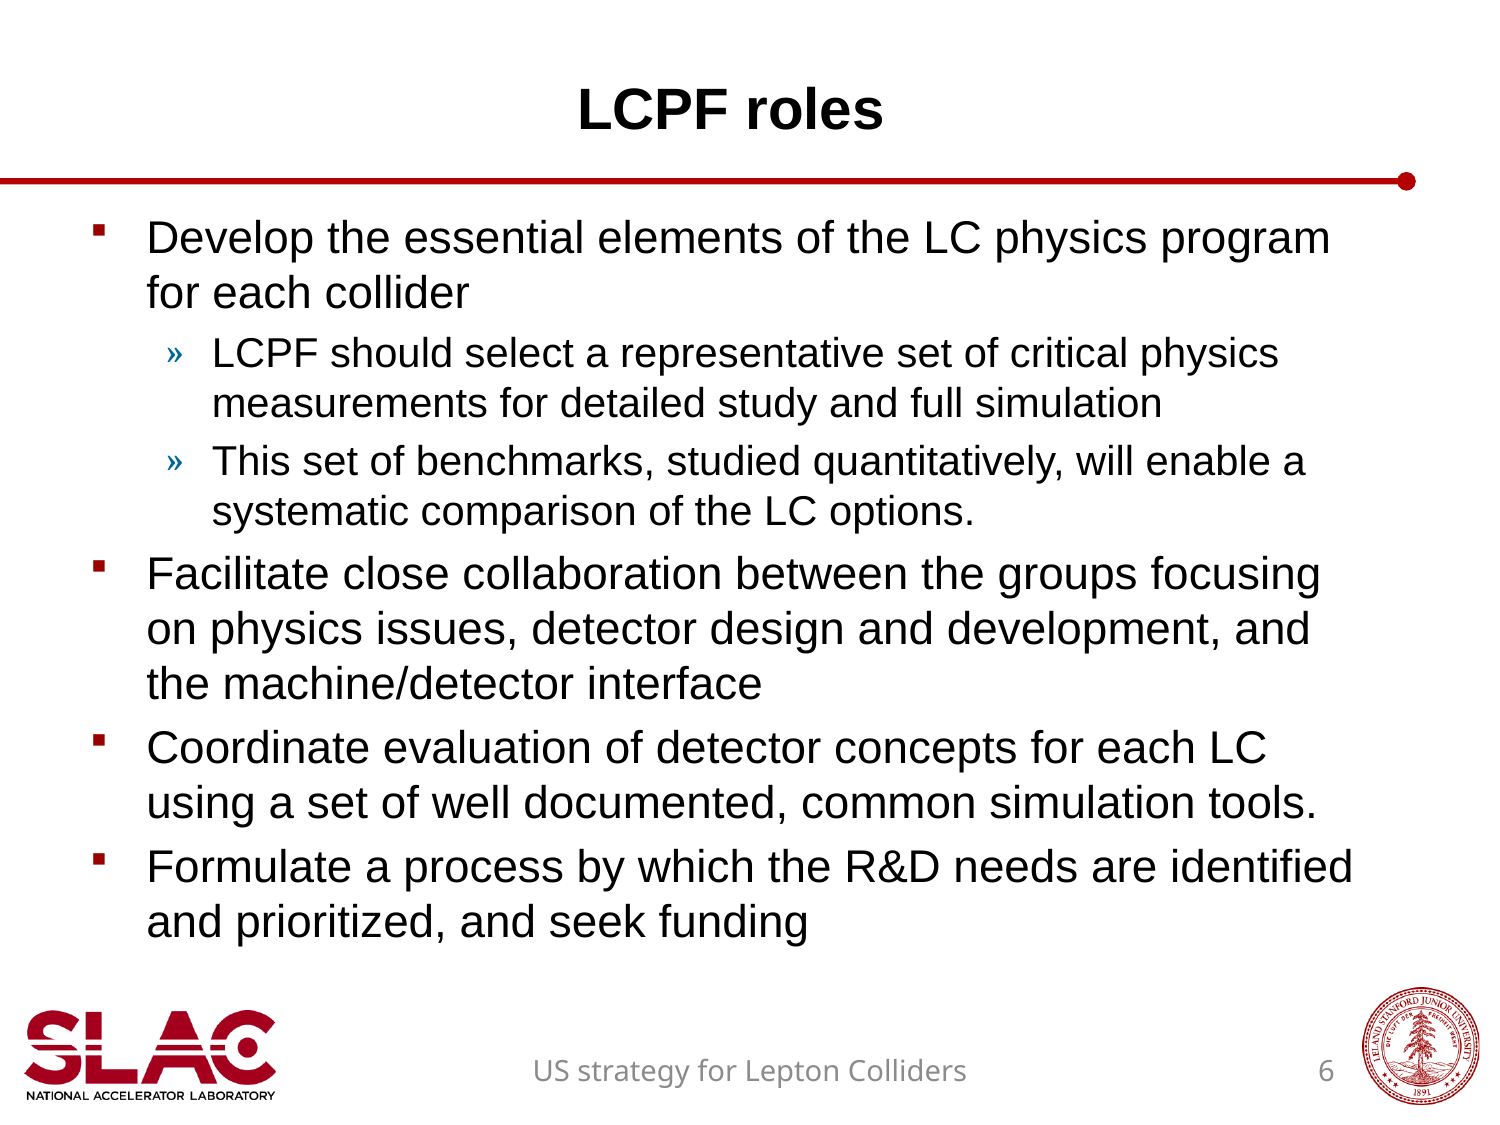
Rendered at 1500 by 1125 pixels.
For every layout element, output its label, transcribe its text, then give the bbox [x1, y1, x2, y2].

title LCPF roles [62, 37, 1401, 176]
footer US strategy for Lepton Colliders [450, 1042, 1050, 1103]
list Develop the essential elements of the LC physics program for each collider LCPF should select a representative set of critical physics measurements for detailed study and full simulation This set of benchmarks, studied quantitatively, will enable a systematic comparison of the LC options. Facilitate close collaboration between the groups focusing on physics issues, detector design and development, and the machine/detector interface Coordinate evaluation of detector concepts for each LC using a set of well documented, common simulation tools. Formulate a process by which the R&D needs are identified and prioritized, and seek funding [74, 199, 1401, 1001]
picture [24, 1010, 276, 1100]
picture [1362, 987, 1480, 1105]
slide_number 6 [1074, 1042, 1350, 1103]
